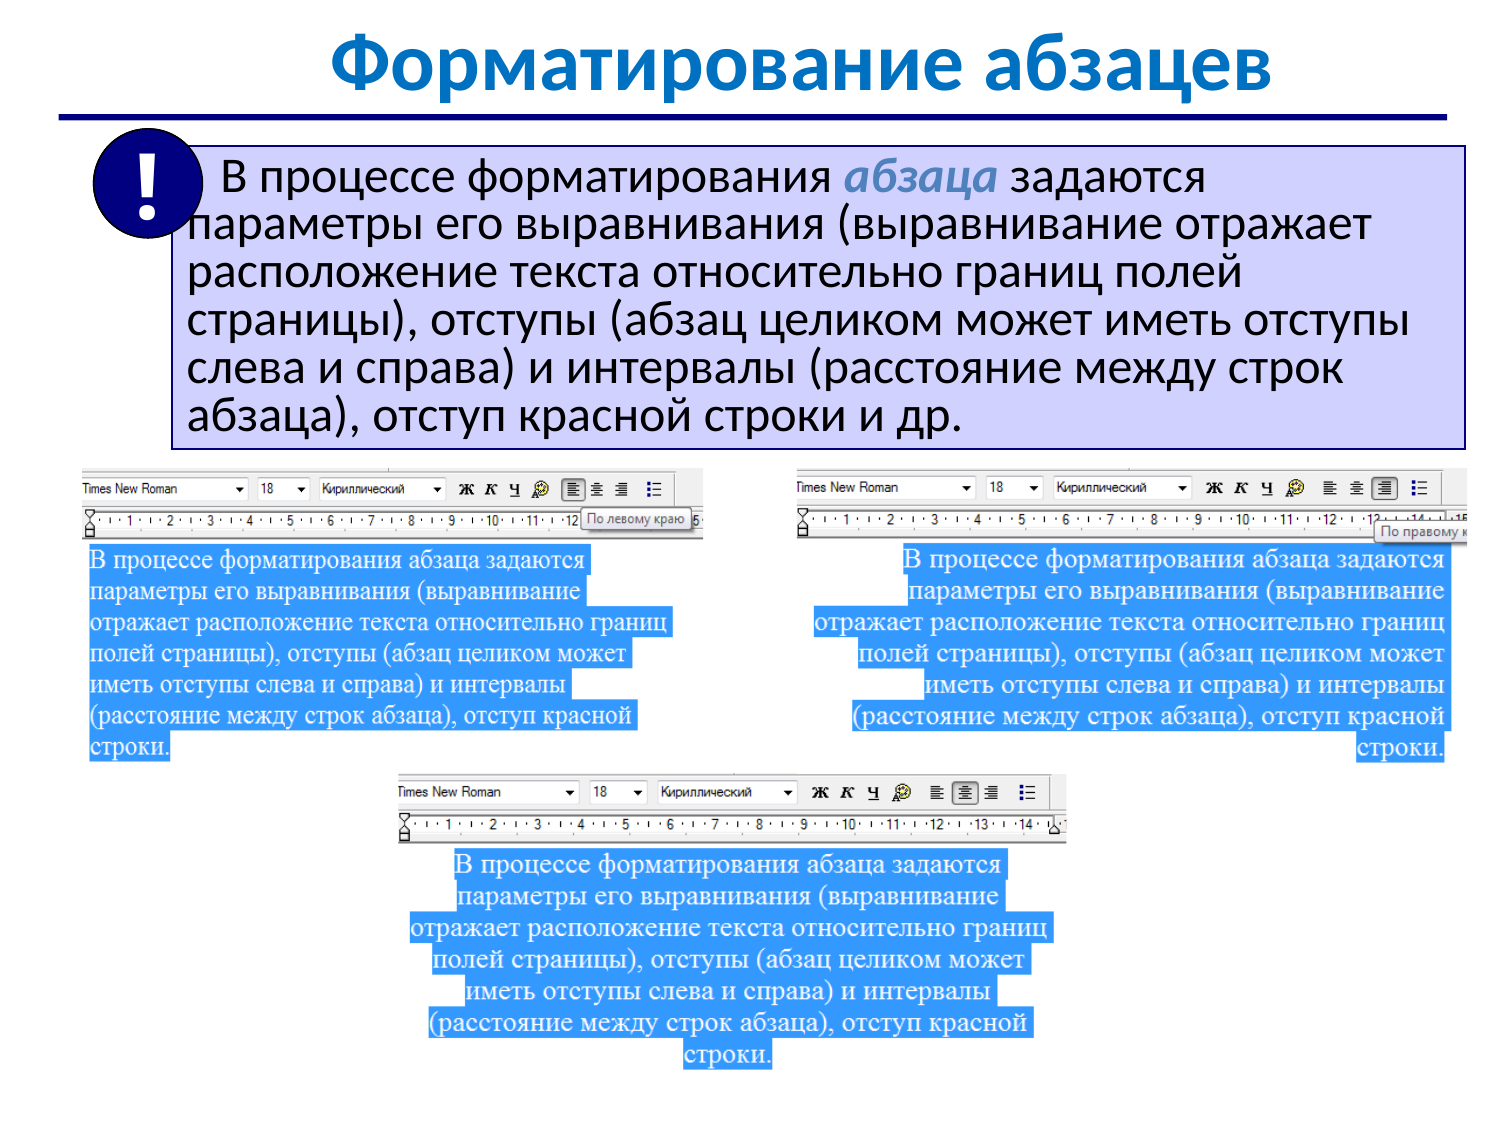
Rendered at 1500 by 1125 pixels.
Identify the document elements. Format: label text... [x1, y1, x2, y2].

text_box Форматирование абзацев [46, 0, 1465, 115]
picture [398, 468, 1468, 1091]
picture [81, 468, 704, 771]
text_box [93, 128, 1466, 454]
